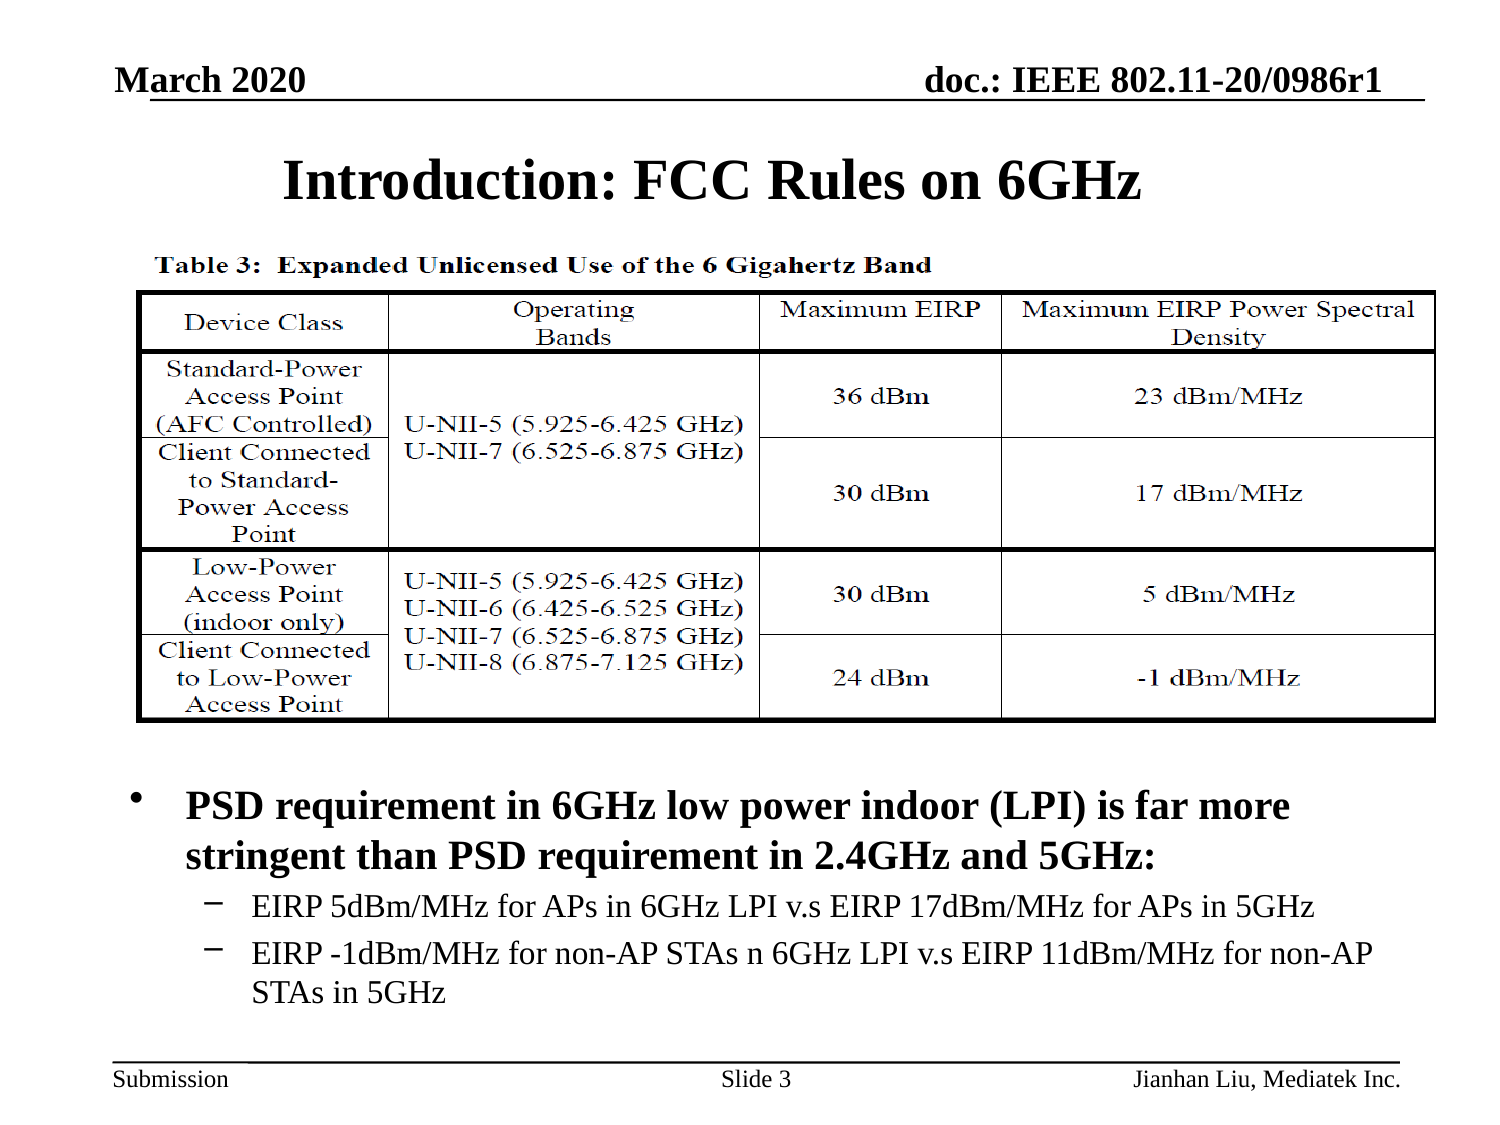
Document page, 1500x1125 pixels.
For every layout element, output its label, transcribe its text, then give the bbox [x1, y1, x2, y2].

title Introduction: FCC Rules on 6GHz [141, 132, 1284, 219]
slide_number Slide 3 [712, 1061, 800, 1093]
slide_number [114, 54, 309, 101]
text_box PSD requirement in 6GHz low power indoor (LPI) is far more stringent than PSD requirement in 2.4GHz and 5GHz: EIRP 5dBm/MHz for APs in 6GHz LPI v.s EIRP 17dBm/MHz for APs in 5GHz EIRP -1dBm/MHz for non-AP STAs n 6GHz LPI v.s EIRP 11dBm/MHz for non-AP STAs in 5GHz [114, 769, 1424, 1028]
footer Jianhan Liu, Mediatek Inc. [1129, 1061, 1402, 1093]
picture [114, 250, 1451, 732]
